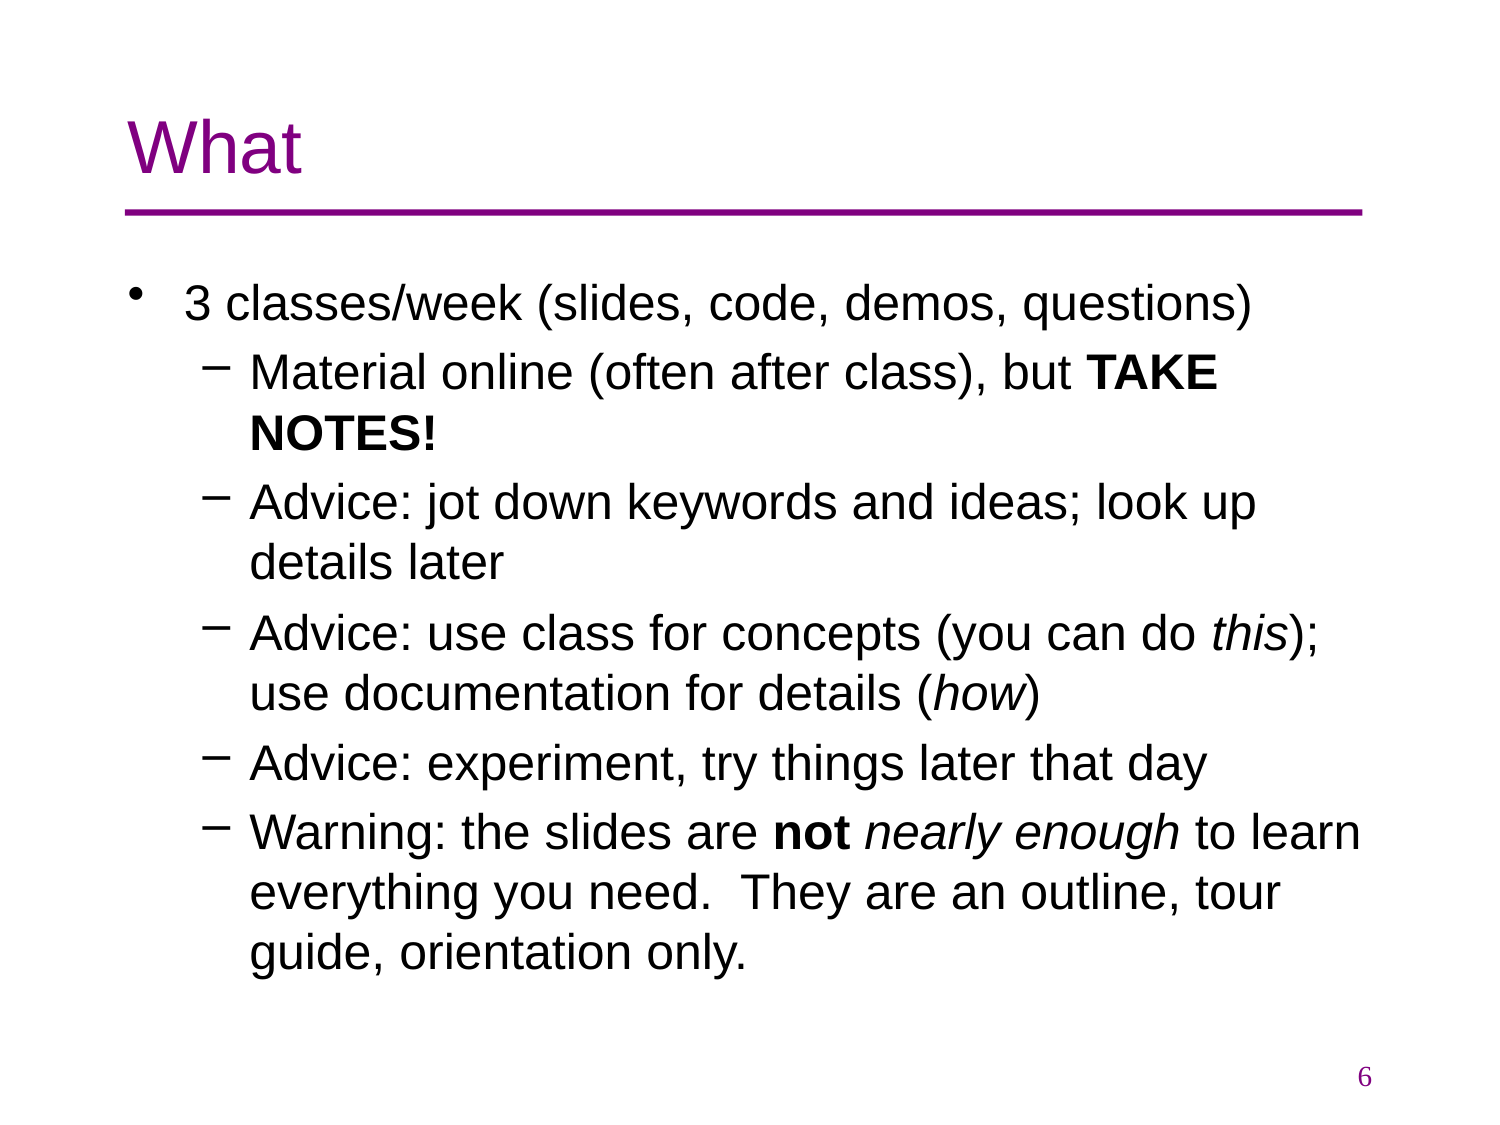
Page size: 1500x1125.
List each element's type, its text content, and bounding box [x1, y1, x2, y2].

slide_number 6 [1074, 1049, 1388, 1125]
title What [112, 50, 1388, 238]
list 3 classes/week (slides, code, demos, questions) Material online (often after class), but TAKE NOTES! Advice: jot down keywords and ideas; look up details later Advice: use class for concepts (you can do this); use documentation for details (how) Advice: experiment, try things later that day Warning: the slides are not nearly enough to learn everything you need. They are an outline, tour guide, orientation only. [112, 262, 1388, 1000]
